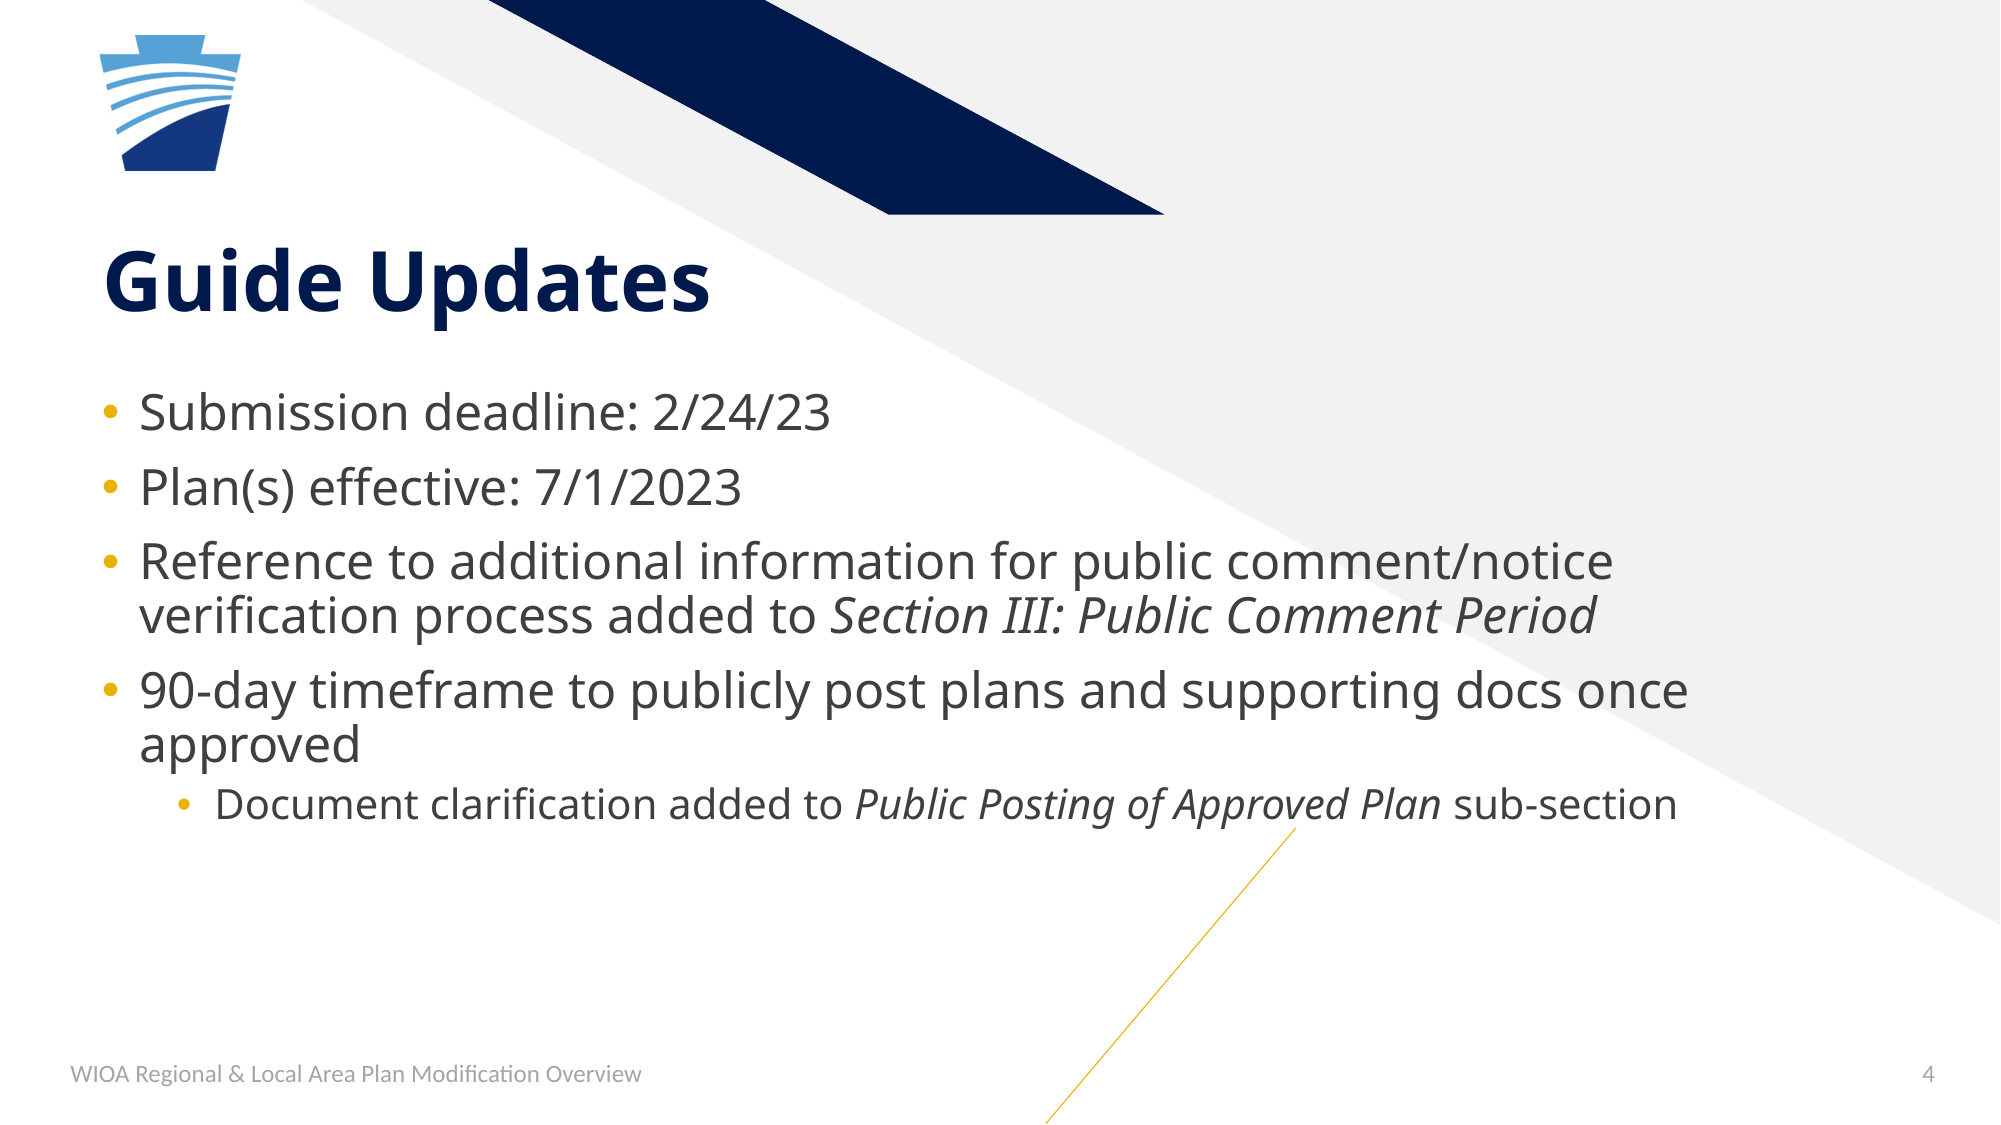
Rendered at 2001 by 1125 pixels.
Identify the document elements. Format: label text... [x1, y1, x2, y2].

footer WIOA Regional & Local Area Plan Modification Overview [55, 1042, 731, 1103]
picture [87, 15, 253, 157]
list Submission deadline: 2/24/23 Plan(s) effective: 7/1/2023 Reference to additional information for public comment/notice verification process added to Section III: Public Comment Period 90-day timeframe to publicly post plans and supporting docs once approved Document clarification added to Public Posting of Approved Plan sub-section [87, 379, 1749, 911]
slide_number 4 [1828, 1042, 1950, 1103]
title Guide Updates [87, 157, 1292, 330]
